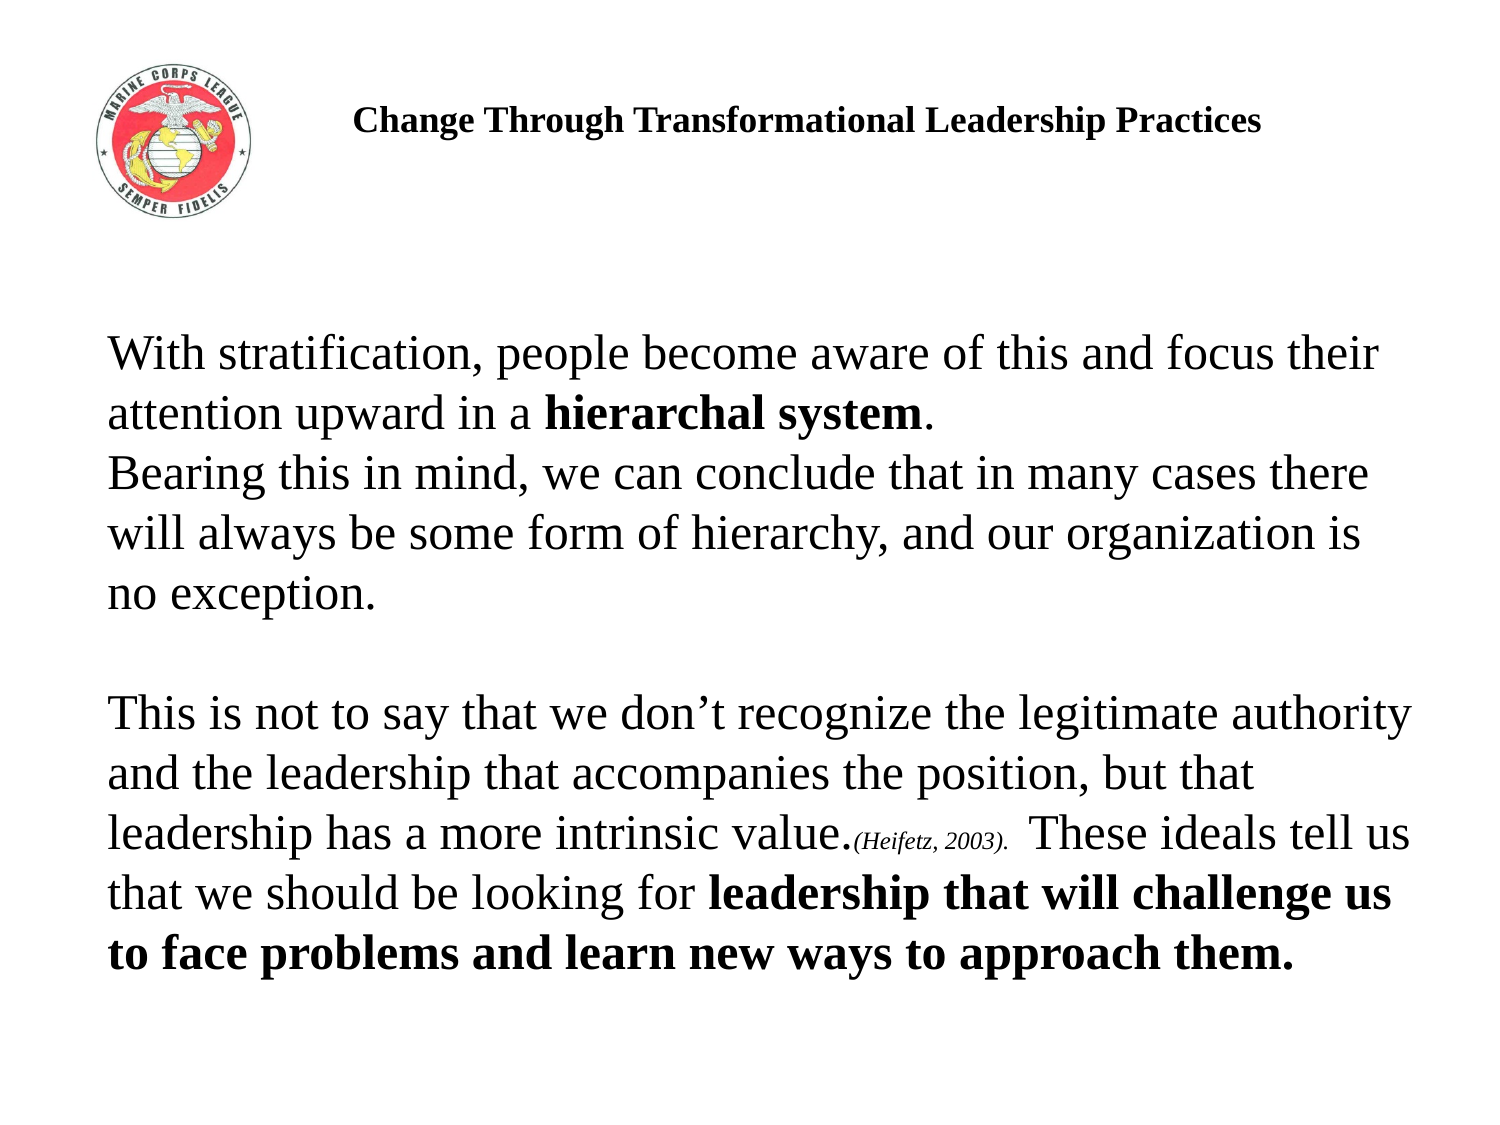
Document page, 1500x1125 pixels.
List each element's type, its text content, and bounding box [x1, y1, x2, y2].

text_box With stratification, people become aware of this and focus their attention upward in a hierarchal system. Bearing this in mind, we can conclude that in many cases there will always be some form of hierarchy, and our organization is no exception. This is not to say that we don’t recognize the legitimate authority and the leadership that accompanies the position, but that leadership has a more intrinsic value.(Heifetz, 2003). These ideals tell us that we should be looking for leadership that will challenge us to face problems and learn new ways to approach them. [92, 312, 1438, 988]
text_box Change Through Transformational Leadership Practices [337, 87, 1413, 148]
picture [92, 59, 255, 222]
